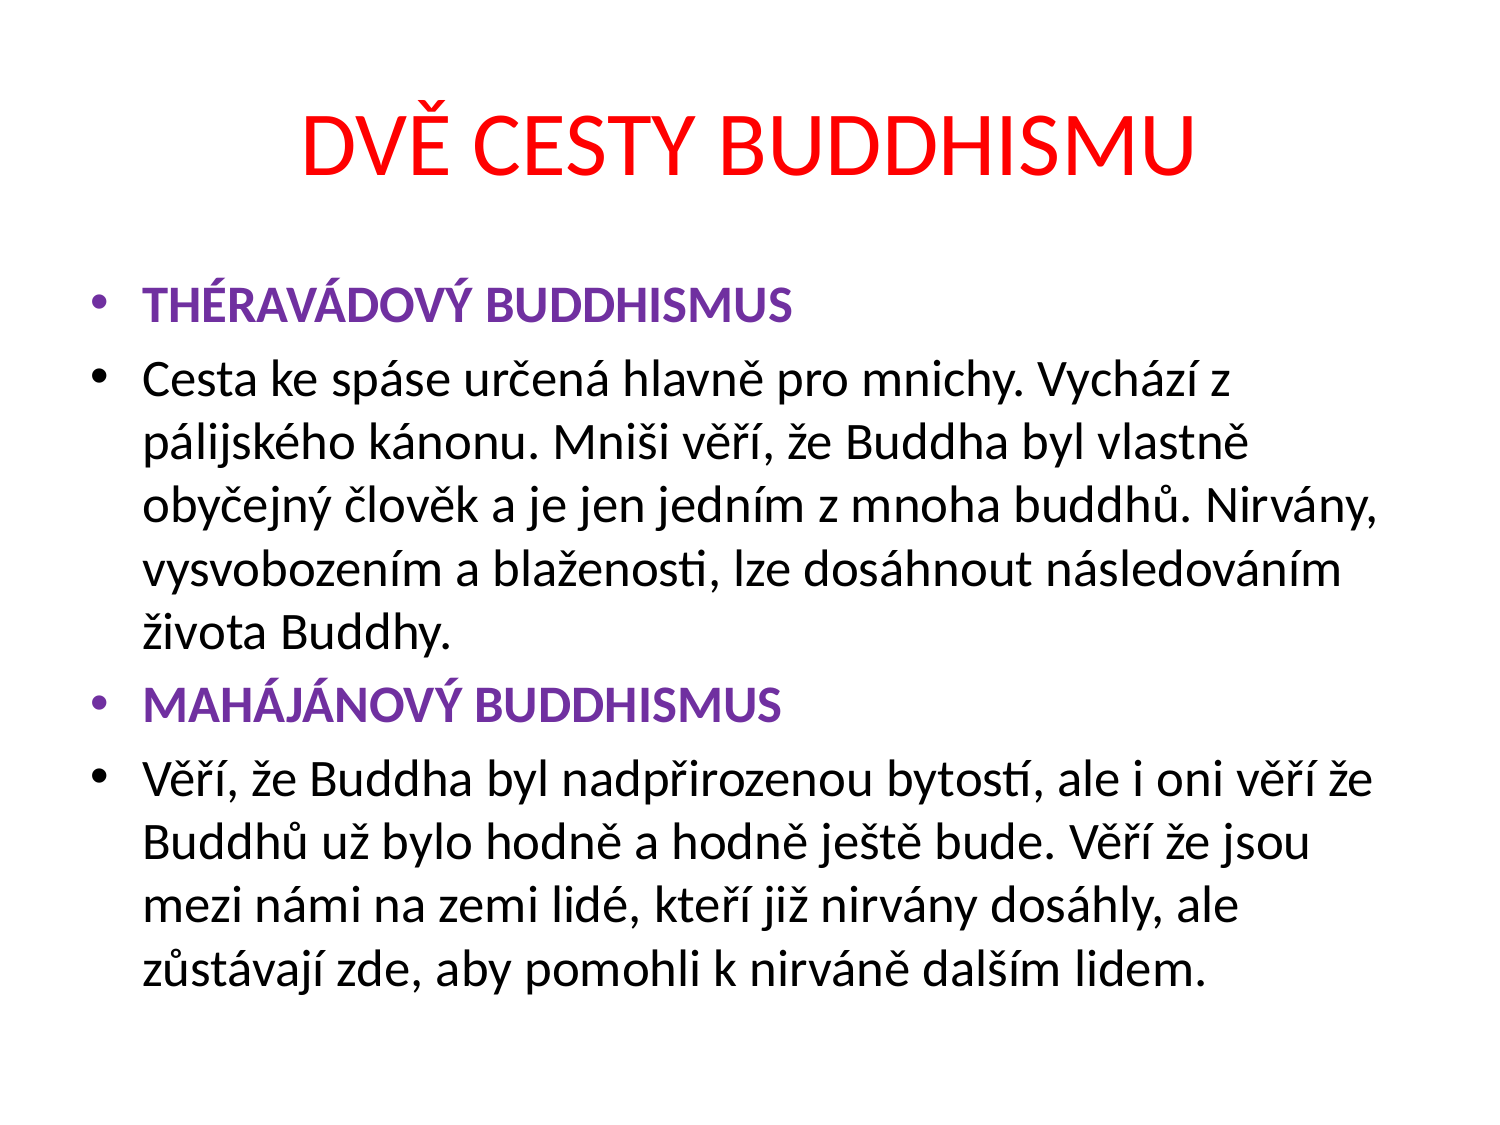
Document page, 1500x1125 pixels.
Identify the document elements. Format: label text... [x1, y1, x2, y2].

title DVĚ CESTY BUDDHISMU [75, 45, 1425, 233]
list THÉRAVÁDOVÝ BUDDHISMUS Cesta ke spáse určená hlavně pro mnichy. Vychází z pálijského kánonu. Mniši věří, že Buddha byl vlastně obyčejný člověk a je jen jedním z mnoha buddhů. Nirvány, vysvobozením a blaženosti, lze dosáhnout následováním života Buddhy. MAHÁJÁNOVÝ BUDDHISMUS Věří, že Buddha byl nadpřirozenou bytostí, ale i oni věří že Buddhů už bylo hodně a hodně ještě bude. Věří že jsou mezi námi na zemi lidé, kteří již nirvány dosáhly, ale zůstávají zde, aby pomohli k nirváně dalším lidem. [75, 262, 1425, 1005]
